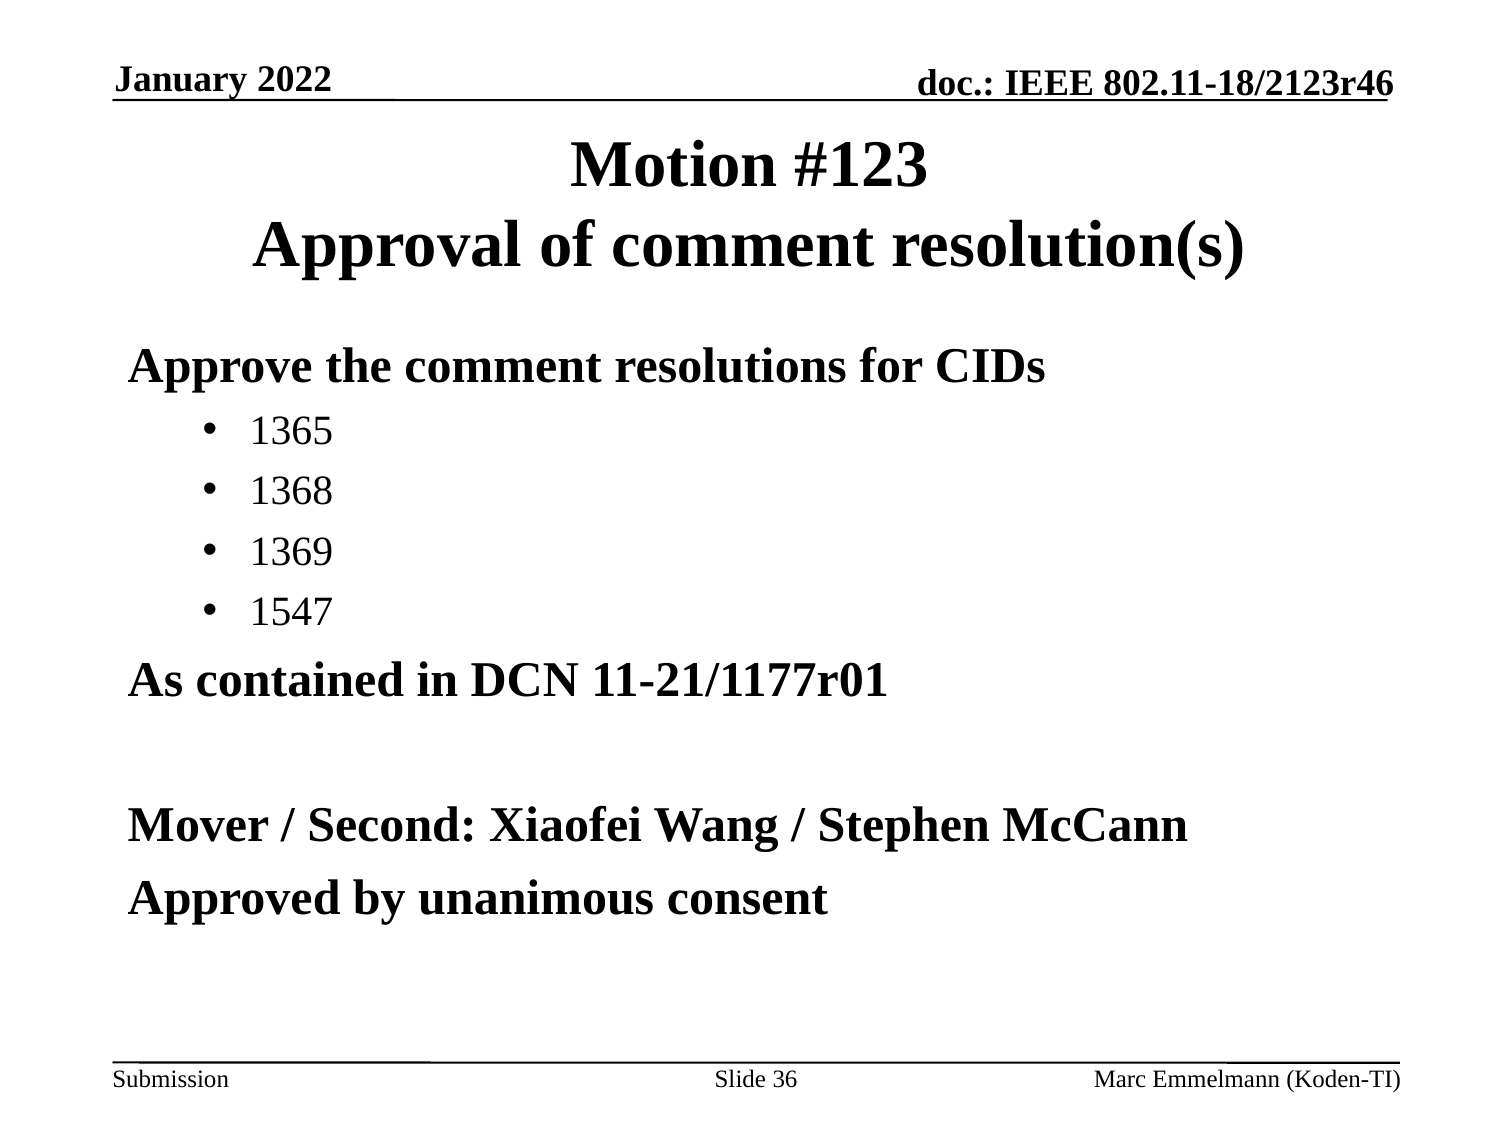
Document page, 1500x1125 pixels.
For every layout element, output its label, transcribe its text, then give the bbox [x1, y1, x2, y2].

title Motion #123 Approval of comment resolution(s) [112, 112, 1388, 288]
footer Marc Emmelmann (Koden-TI) [878, 1061, 1402, 1093]
slide_number Slide 36 [712, 1061, 800, 1123]
list Approve the comment resolutions for CIDs 1365 1368 1369 1547 As contained in DCN 11-21/1177r01 Mover / Second: Xiaofei Wang / Stephen McCann Approved by unanimous consent [112, 324, 1388, 1000]
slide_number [114, 54, 423, 100]
